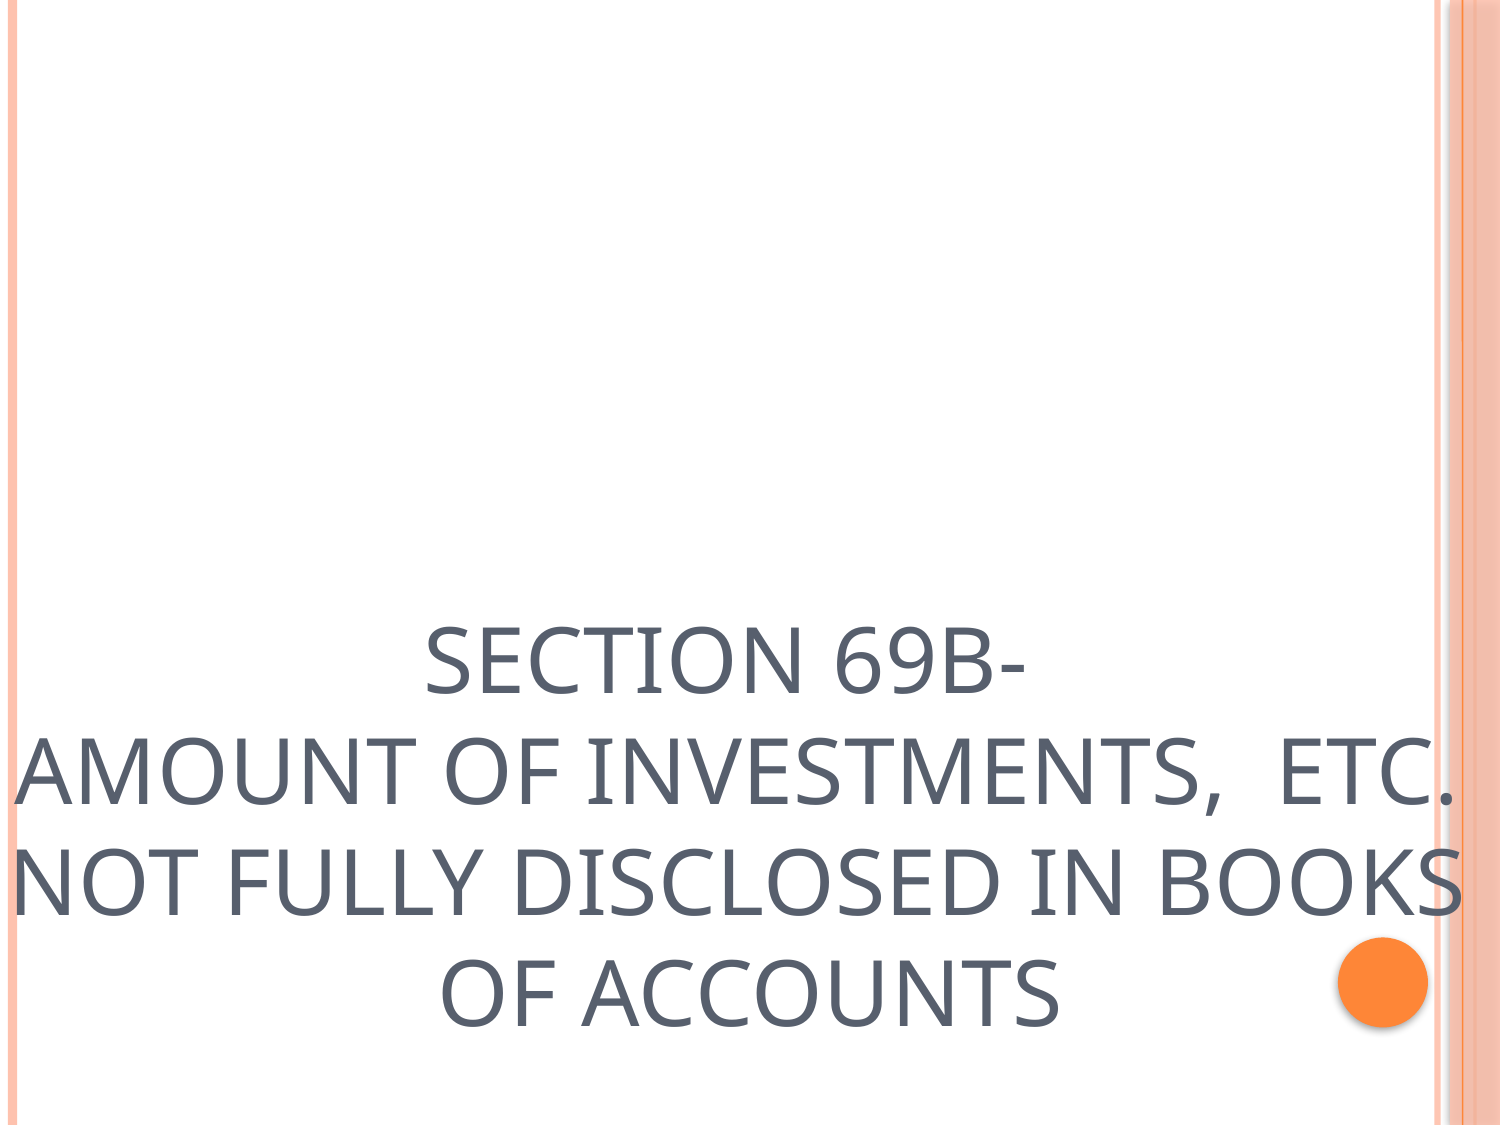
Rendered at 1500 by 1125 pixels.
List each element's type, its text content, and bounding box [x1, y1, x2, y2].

text_box SECTION 69B- AMOUNT OF INVESTMENTS, ETC. NOT FULLY DISCLOSED IN BOOKS OF ACCOUNTS [0, 488, 1500, 1045]
